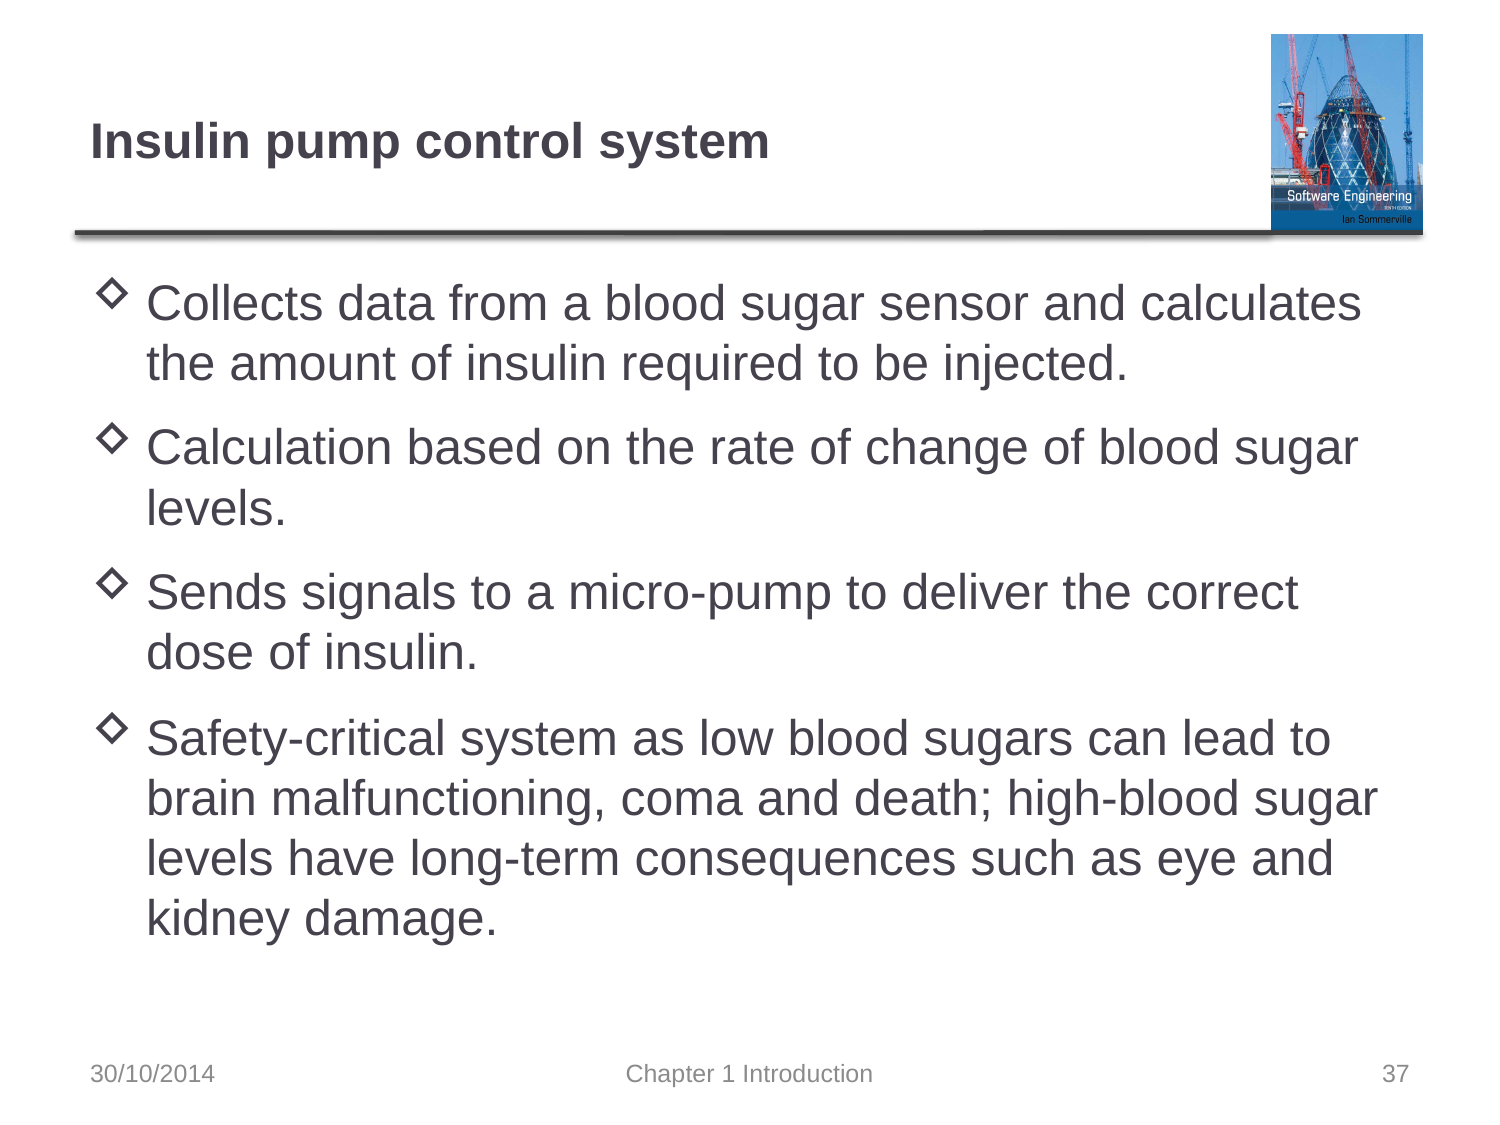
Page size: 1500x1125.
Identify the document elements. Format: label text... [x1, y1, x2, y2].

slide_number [75, 1042, 425, 1103]
footer Chapter 1 Introduction [512, 1042, 988, 1103]
title Insulin pump control system [74, 44, 1272, 233]
list Collects data from a blood sugar sensor and calculates the amount of insulin required to be injected. Calculation based on the rate of change of blood sugar levels. Sends signals to a micro-pump to deliver the correct dose of insulin. Safety-critical system as low blood sugars can lead to brain malfunctioning, coma and death; high-blood sugar levels have long-term consequences such as eye and kidney damage. [75, 262, 1425, 1005]
slide_number 37 [1074, 1042, 1425, 1103]
picture [1271, 34, 1423, 230]
